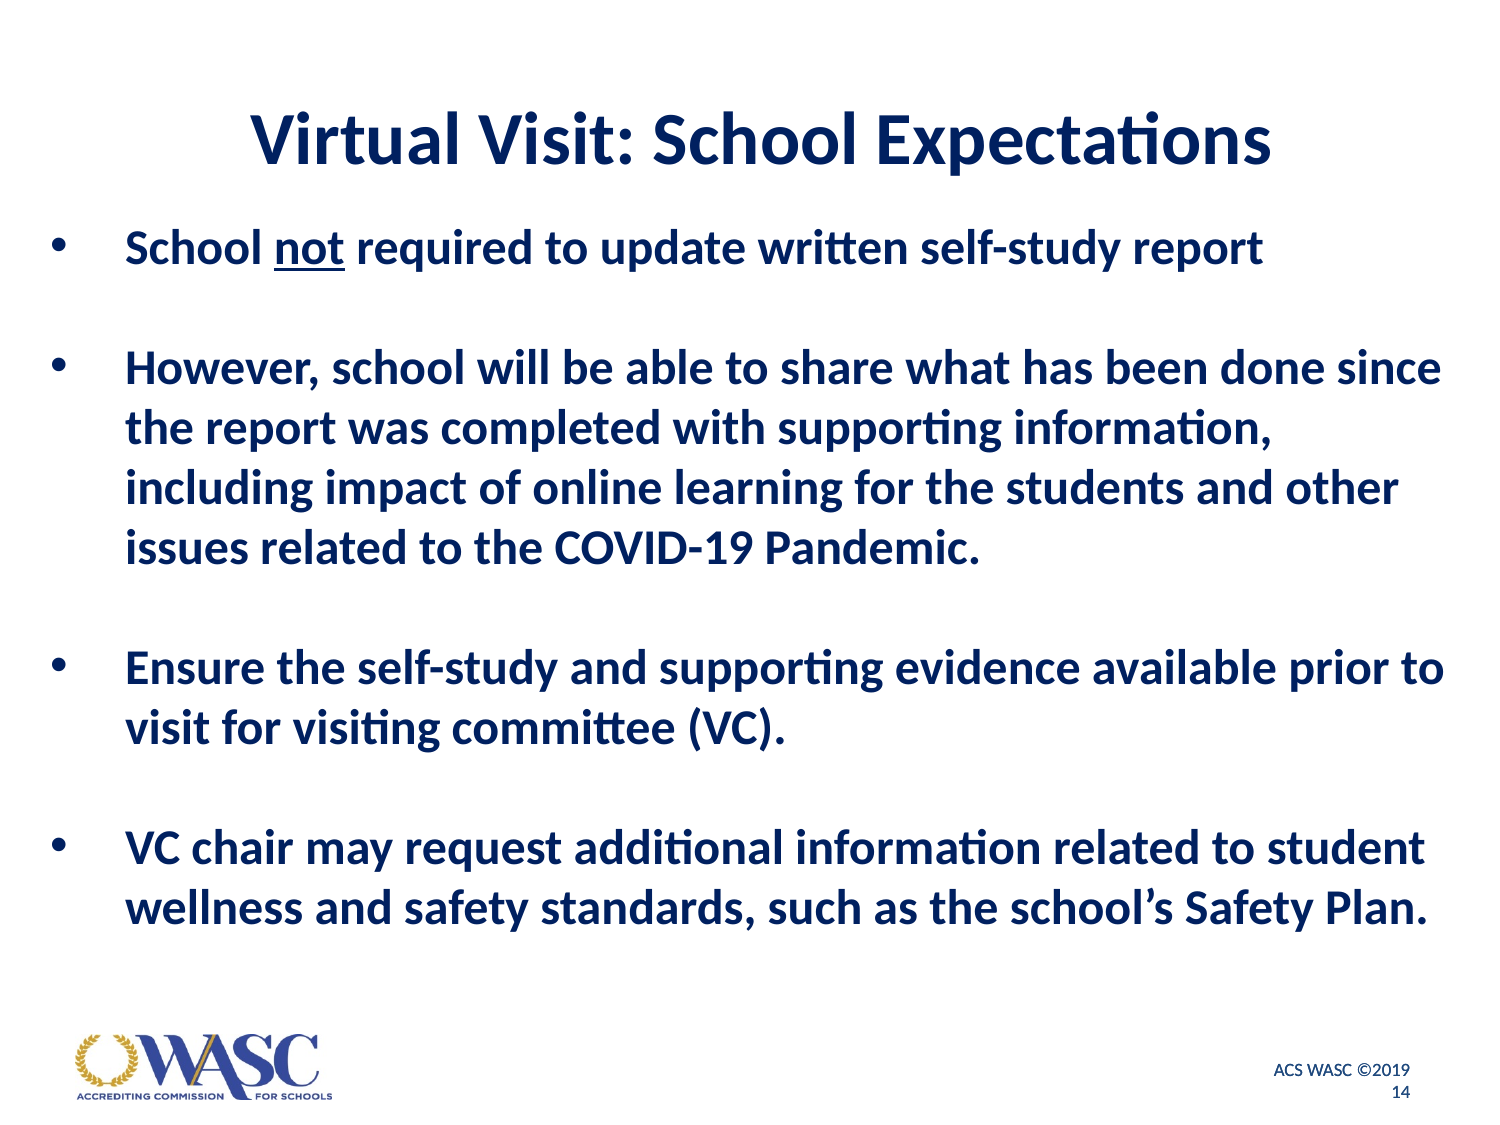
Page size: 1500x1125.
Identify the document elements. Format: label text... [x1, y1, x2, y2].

text_box School not required to update written self-study report However, school will be able to share what has been done since the report was completed with supporting information, including impact of online learning for the students and other issues related to the COVID-19 Pandemic. Ensure the self-study and supporting evidence available prior to visit for visiting committee (VC). VC chair may request additional information related to student wellness and safety standards, such as the school’s Safety Plan. [50, 212, 1460, 995]
title Virtual Visit: School Expectations [62, 87, 1463, 278]
picture [75, 1034, 332, 1100]
